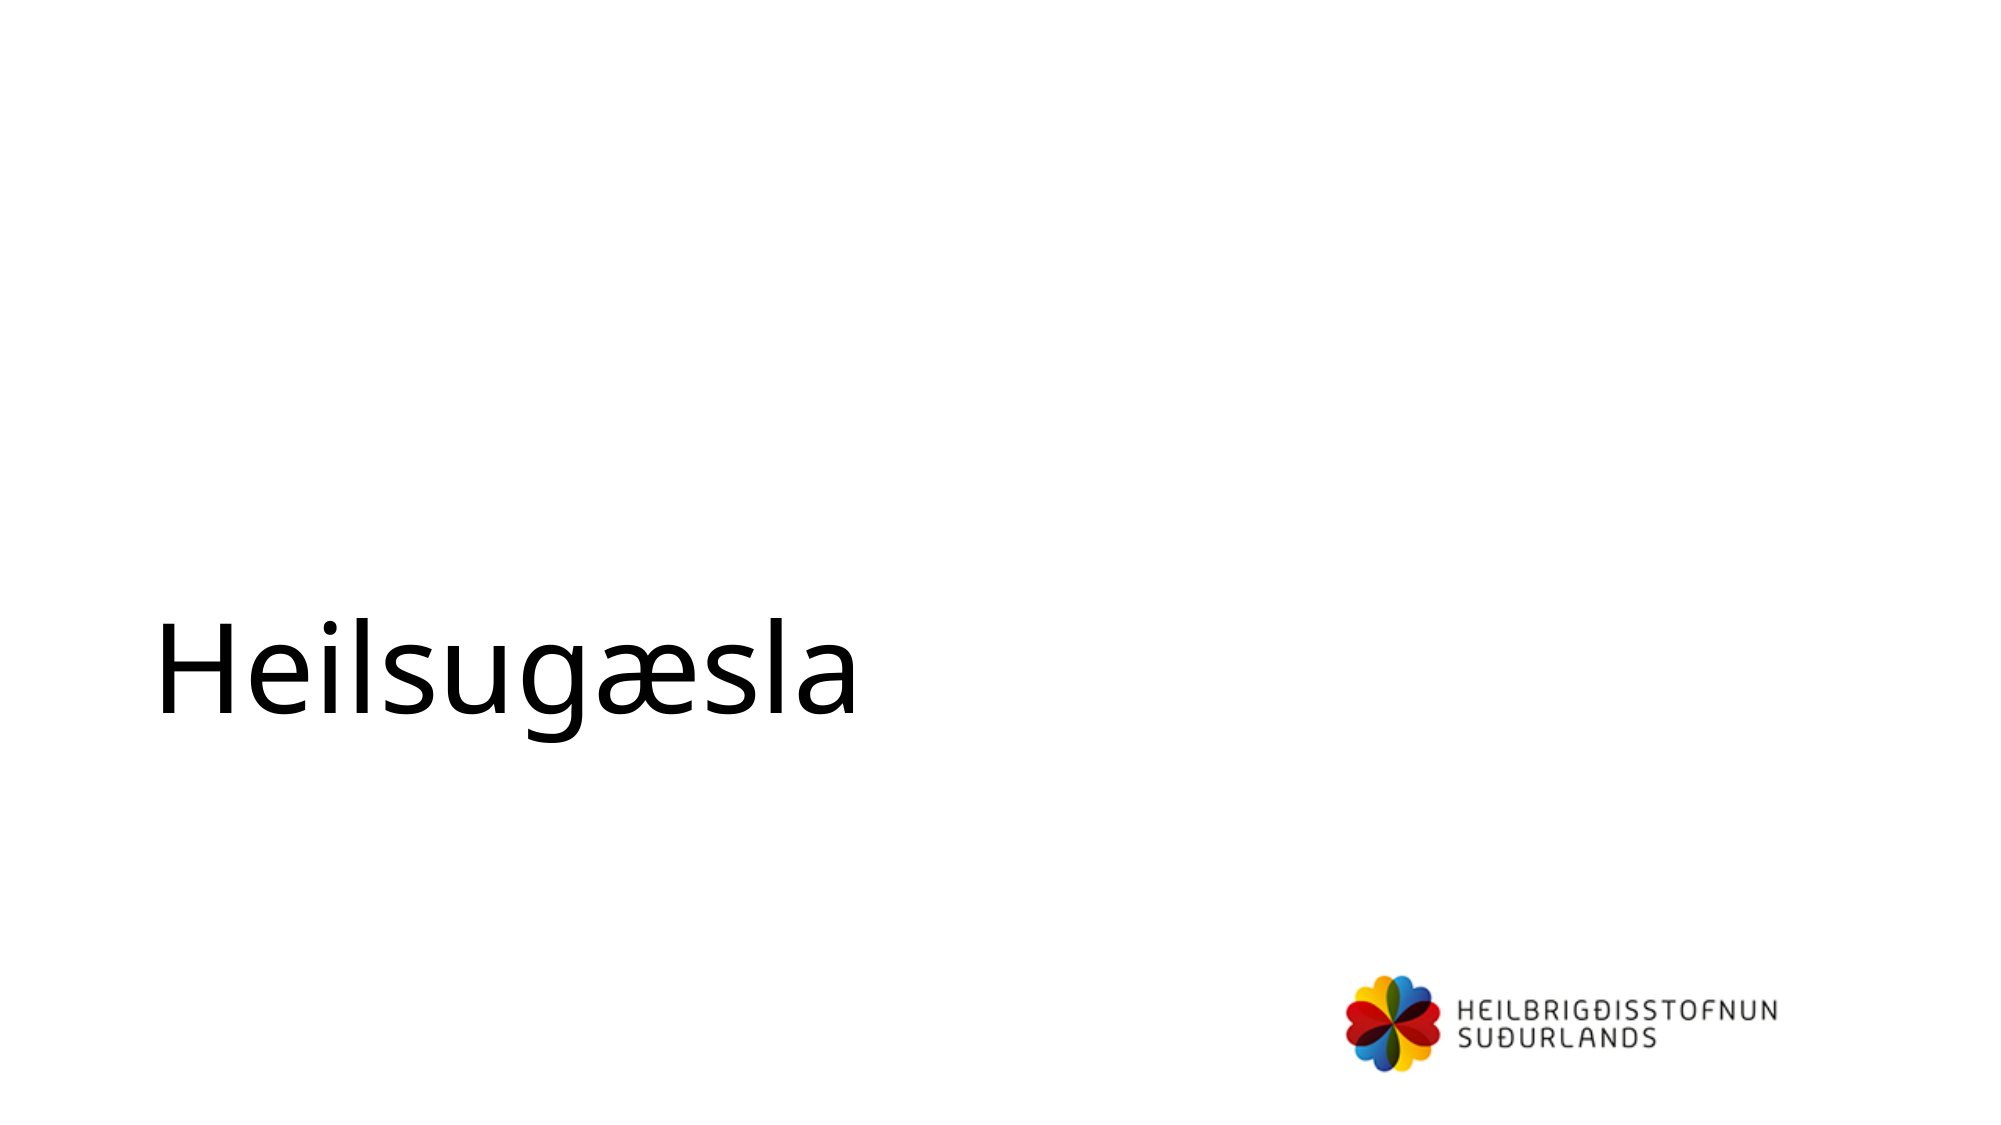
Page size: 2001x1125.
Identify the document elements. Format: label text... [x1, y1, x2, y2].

picture [1328, 962, 1793, 1087]
title Heilsugæsla [136, 280, 1862, 749]
